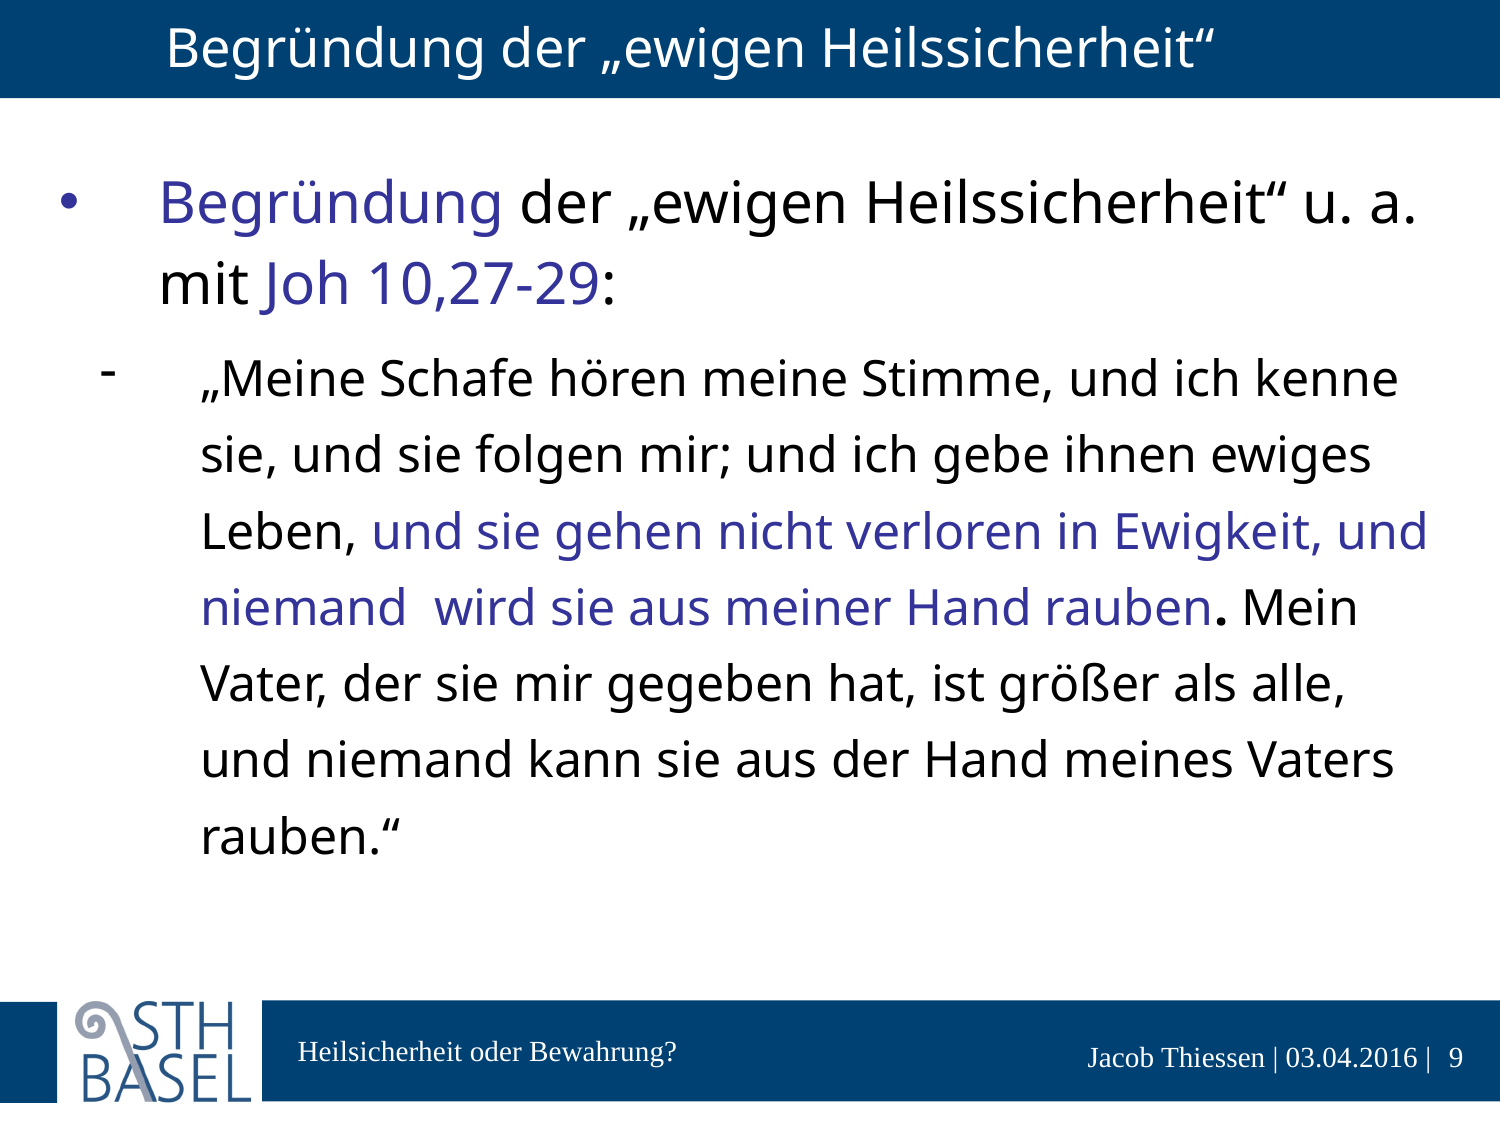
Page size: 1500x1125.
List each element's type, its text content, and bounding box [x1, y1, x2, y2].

title Begründung der „ewigen Heilssicherheit“ [159, 7, 1463, 173]
list Begründung der „ewigen Heilssicherheit“ u. a. mit Joh 10,27-29: „Meine Schafe hören meine Stimme, und ich kenne sie, und sie folgen mir; und ich gebe ihnen ewiges Leben, und sie gehen nicht verloren in Ewigkeit, und niemand wird sie aus meiner Hand rauben. Mein Vater, der sie mir gegeben hat, ist größer als alle, und niemand kann sie aus der Hand meines Vaters rauben.“ [53, 149, 1459, 965]
slide_number 9 [1448, 1037, 1500, 1087]
picture [73, 1000, 252, 1103]
